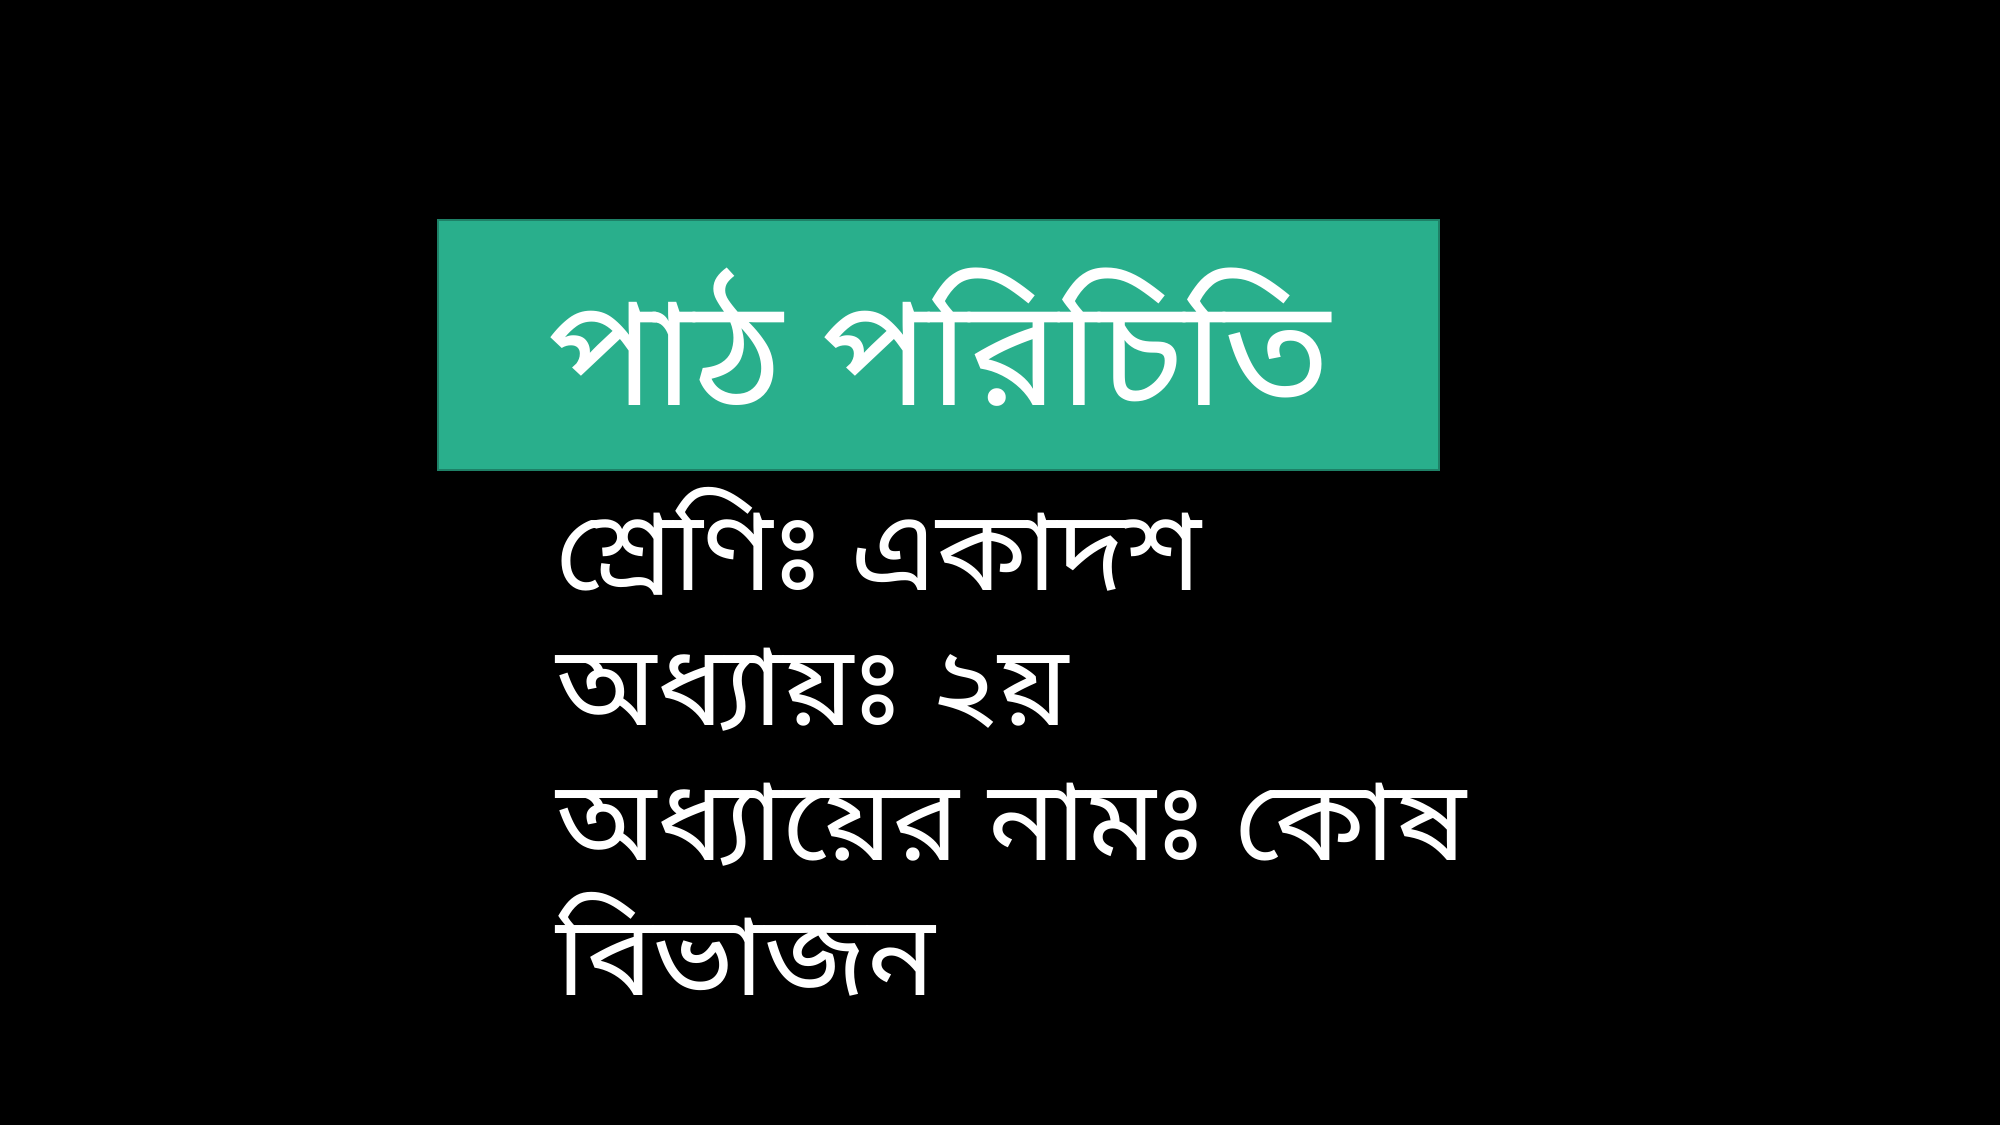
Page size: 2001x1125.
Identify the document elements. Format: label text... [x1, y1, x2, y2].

text_box পাঠ পরিচিতি [437, 219, 1440, 471]
text_box শ্রেণিঃ একাদশ অধ্যায়ঃ ২য় অধ্যায়ের নামঃ কোষ বিভাজন [542, 470, 1543, 1026]
